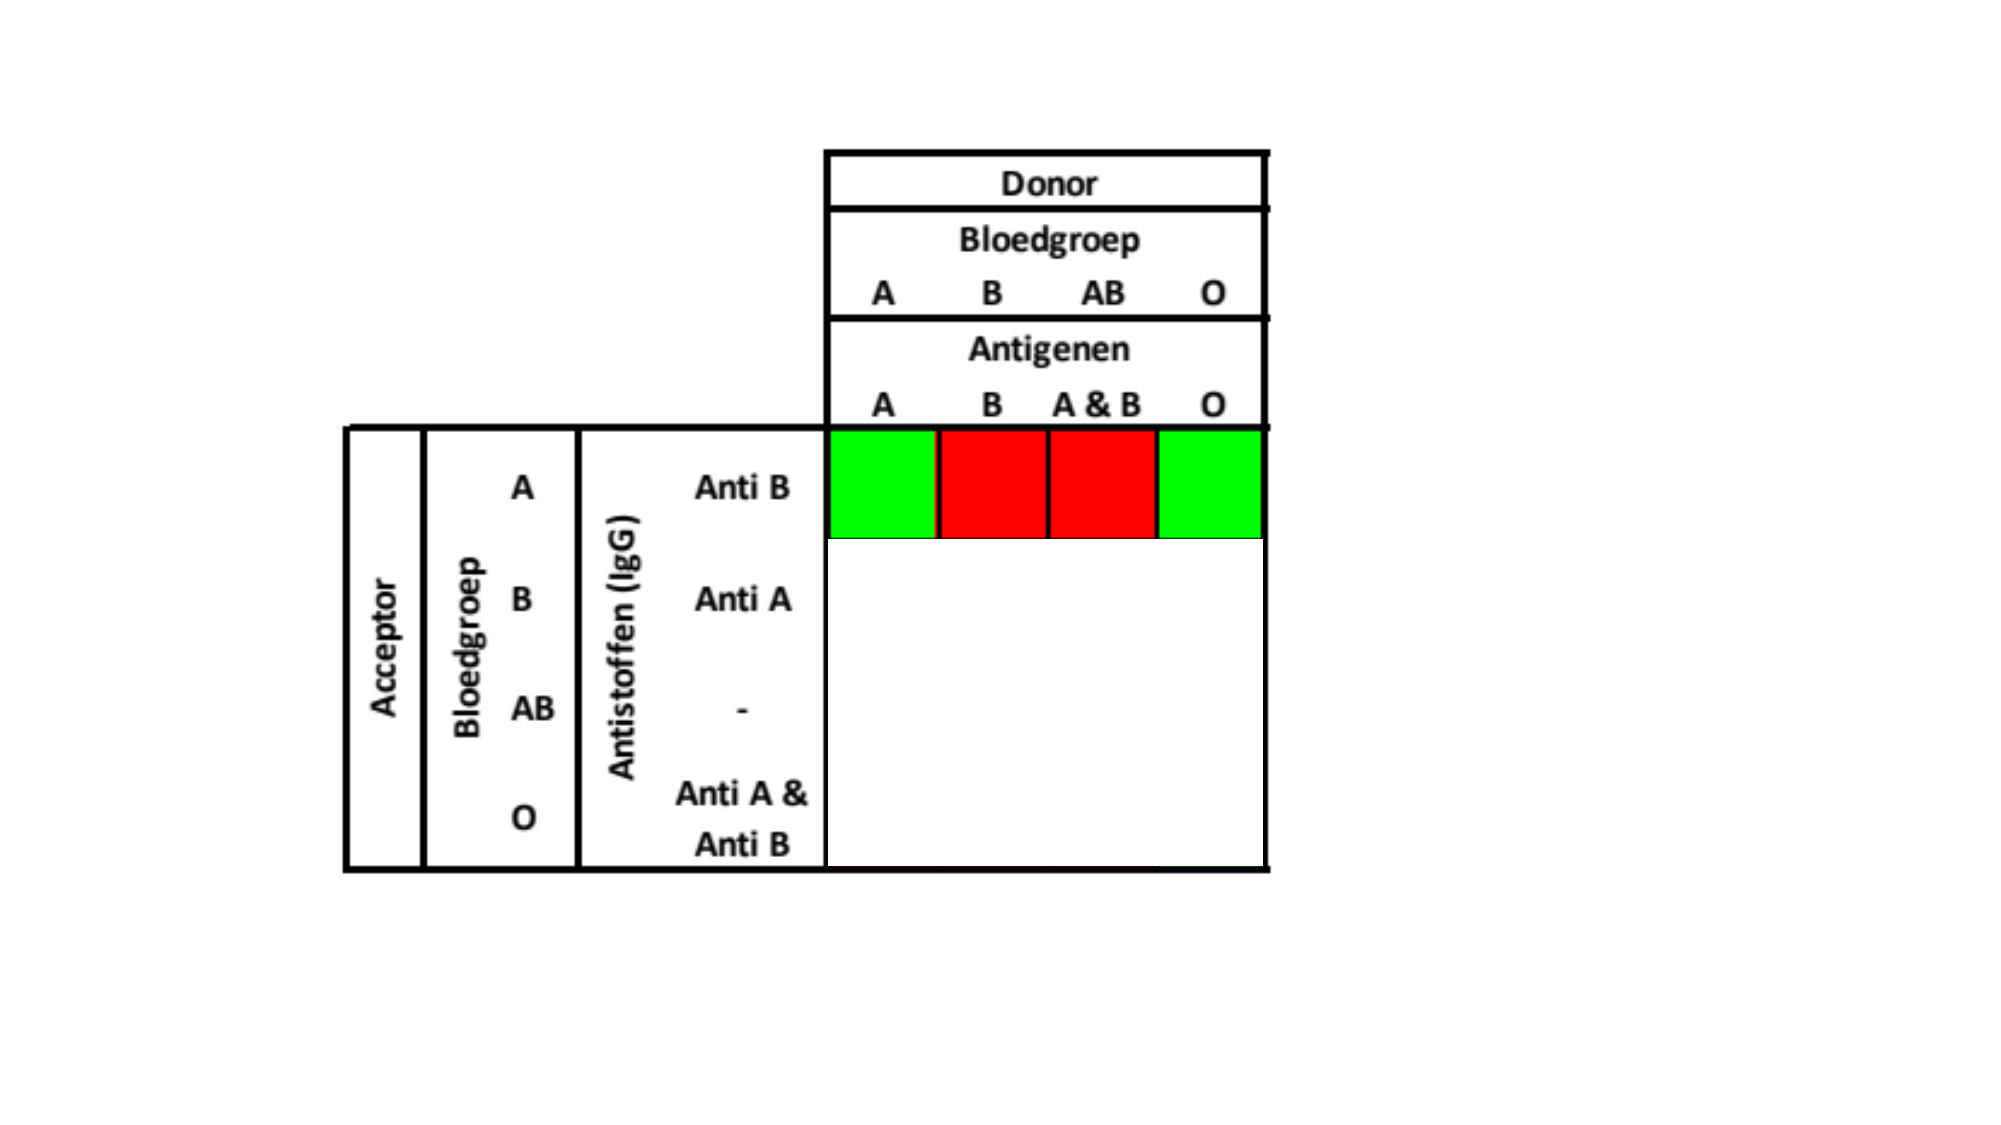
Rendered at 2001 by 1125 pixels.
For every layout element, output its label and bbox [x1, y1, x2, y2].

picture [168, 122, 1361, 921]
